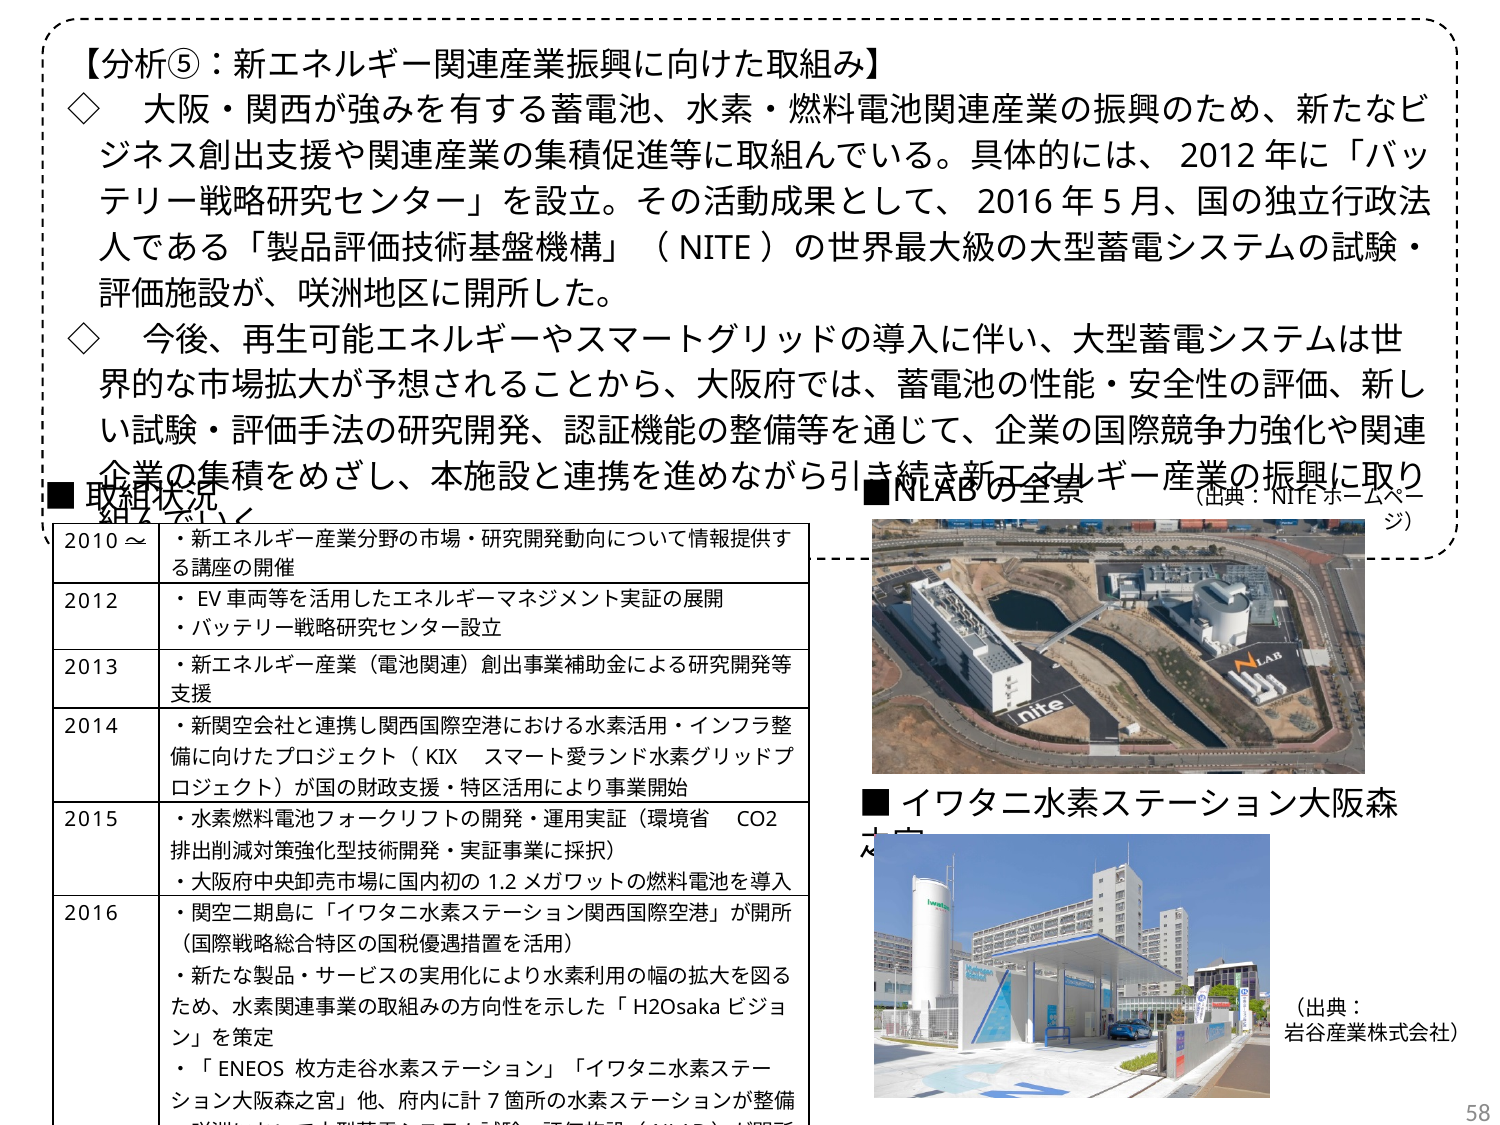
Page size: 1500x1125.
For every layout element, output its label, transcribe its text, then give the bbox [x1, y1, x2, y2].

table_cell ・EV車両等を活用したエネルギーマネジメント実証の展開 ・バッテリー戦略研究センター設立 [160, 584, 808, 649]
table_cell 2013 [54, 650, 158, 707]
text_box （出典： 岩谷産業株式会社） [1275, 987, 1500, 1053]
slide_number 58 [1156, 1081, 1500, 1125]
table_header ・新エネルギー産業分野の市場・研究開発動向について情報提供する講座の開催 [160, 524, 808, 582]
table_cell 2015 [54, 803, 158, 895]
text_box ■イワタニ水素ステーション大阪森之宮 [844, 775, 1440, 870]
table_cell ・関空二期島に「イワタニ水素ステーション関西国際空港」が開所（国際戦略総合特区の国税優遇措置を活用） ・新たな製品・サービスの実用化により水素利用の幅の拡大を図るため、水素関連事業の取組みの方向性を示した「H2Osakaビジョン」を策定 ・「ENEOS 枚方走谷水素ステーション」「イワタニ水素ステーション大阪森之宮」他、府内に計7箇所の水素ステーションが整備 ・咲洲において大型蓄電システム試験・評価施設（NLAB）が開所 [160, 896, 808, 1125]
table_cell 2012 [54, 584, 158, 649]
table_cell 2014 [54, 709, 158, 801]
text_box ■NLABの全景 [846, 460, 1388, 516]
table_cell ・新エネルギー産業（電池関連）創出事業補助金による研究開発等支援 [160, 650, 808, 707]
picture [874, 833, 1270, 1098]
text_box 【分析⑤：新エネルギー関連産業振興に向けた取組み】 ◇ 大阪・関西が強みを有する蓄電池、水素・燃料電池関連産業の振興のため、新たなビジネス創出支援や関連産業の集積促進等に取組んでいる。具体的には、2012年に「バッテリー戦略研究センター」を設立。その活動成果として、2016年5月、国の独立行政法人である「製品評価技術基盤機構」（NITE）の世界最大級の大型蓄電システムの試験・評価施設が、咲洲地区に開所した。 ◇ 今後、再生可能エネルギーやスマートグリッドの導入に伴い、大型蓄電システムは世界的な市場拡大が予想されることから、大阪府では、蓄電池の性能・安全性の評価、新しい試験・評価手法の研究開発、認証機能の整備等を通じて、企業の国際競争力強化や関連企業の集積をめざし、本施設と連携を進めながら引き続き新エネルギー産業の振興に取り組んでいく。 [40, 16, 1460, 561]
table_cell ・水素燃料電池フォークリフトの開発・運用実証（環境省 CO2排出削減対策強化型技術開発・実証事業に採択） ・大阪府中央卸売市場に国内初の1.2メガワットの燃料電池を導入 [160, 803, 808, 895]
table_cell 2016 [54, 896, 158, 1125]
text_box ■取組状況 [29, 467, 313, 523]
picture [872, 519, 1365, 774]
table_cell ・新関空会社と連携し関西国際空港における水素活用・インフラ整備に向けたプロジェクト（KIX スマート愛ランド水素グリッドプロジェクト）が国の財政支援・特区活用により事業開始 [160, 709, 808, 801]
text_box （出典：NITEホームページ） [1142, 475, 1440, 541]
table_header 2010～ [54, 524, 158, 582]
